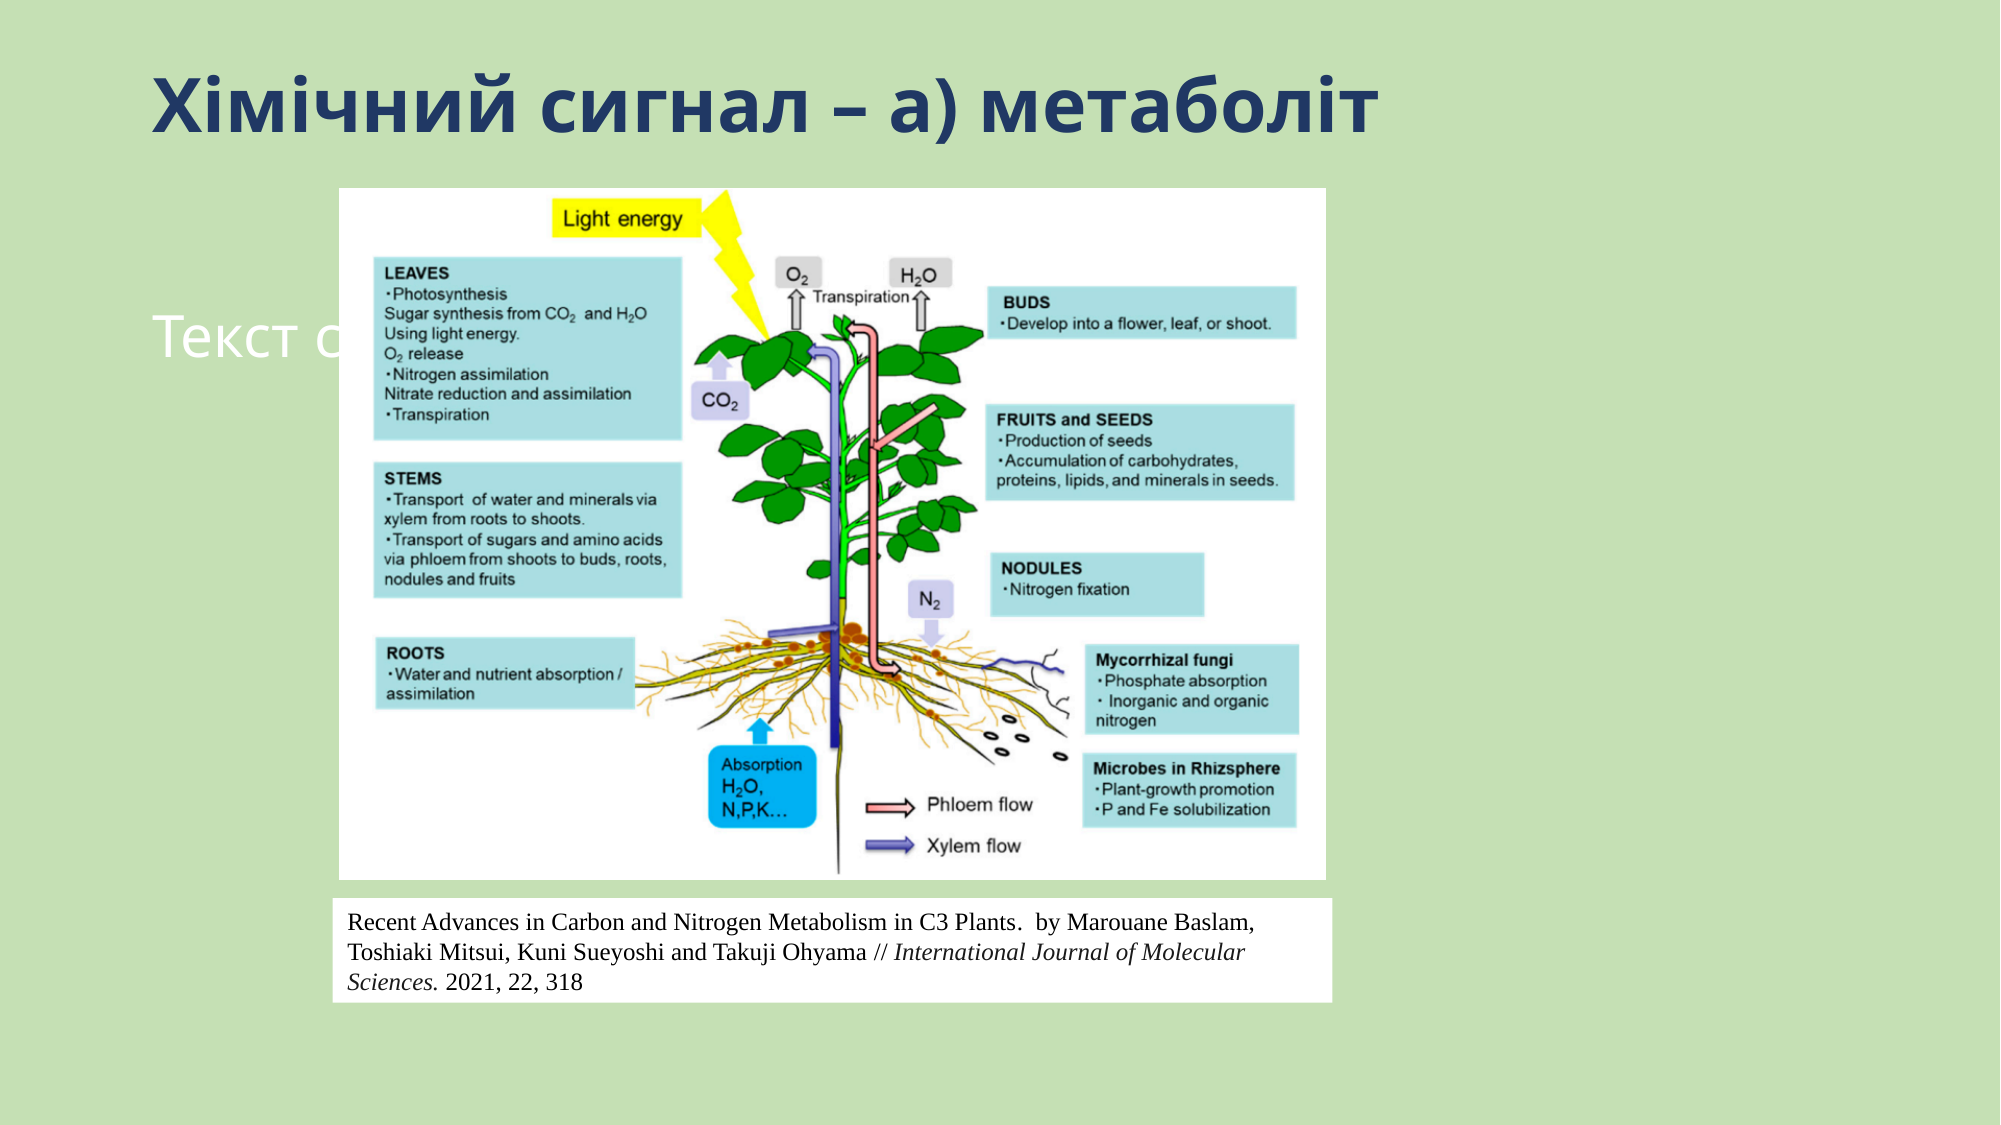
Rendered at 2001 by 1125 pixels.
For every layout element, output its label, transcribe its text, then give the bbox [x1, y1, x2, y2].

title Хімічний сигнал – а) метаболіт [137, 59, 1863, 157]
list Текст слайду [137, 299, 1863, 1014]
picture [339, 188, 1326, 880]
text_box Recent Advances in Carbon and Nitrogen Metabolism in C3 Plants. by Marouane Baslam, Toshiaki Mitsui, Kuni Sueyoshi and Takuji Ohyama // International Journal of Molecular Sciences. 2021, 22, 318 [332, 898, 1333, 1003]
